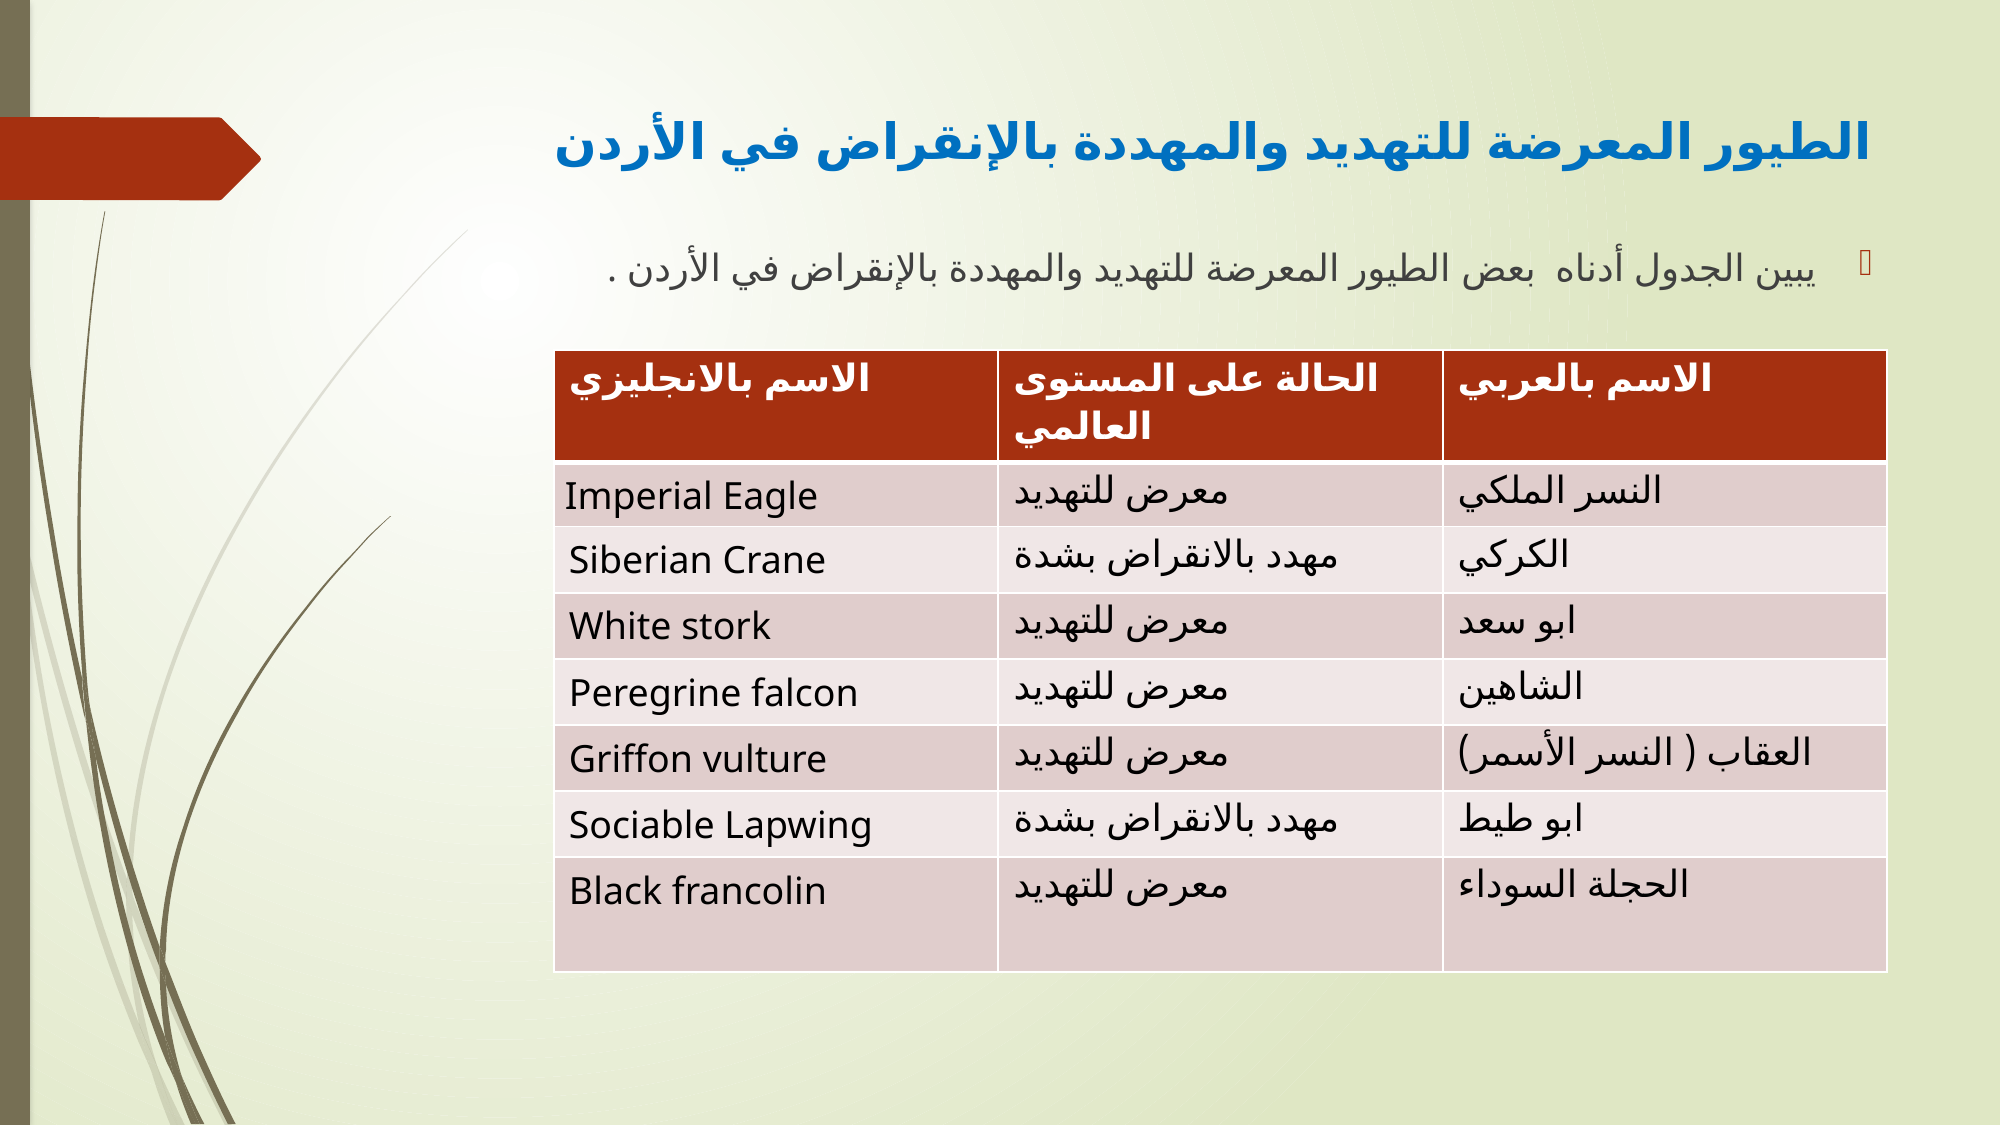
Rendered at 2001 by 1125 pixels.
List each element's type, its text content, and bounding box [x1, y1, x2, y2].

table_cell الكركي [1444, 527, 1886, 592]
table_cell مهدد بالانقراض بشدة [999, 527, 1442, 592]
table_cell Imperial Eagle [555, 465, 997, 526]
table_cell الشاهين [1444, 660, 1886, 724]
table_cell مهدد بالانقراض بشدة [999, 792, 1442, 856]
table_cell معرض للتهديد [999, 594, 1442, 658]
table_cell النسر الملكي [1444, 465, 1886, 526]
table_header الاسم بالعربي [1444, 351, 1886, 460]
table_cell Black francolin [555, 858, 997, 971]
table_cell معرض للتهديد [999, 858, 1442, 971]
table_cell White stork [555, 594, 997, 658]
table_cell Griffon vulture [555, 726, 997, 790]
table_cell ابو سعد [1444, 594, 1886, 658]
table_cell ابو طيط [1444, 792, 1886, 856]
table_cell معرض للتهديد [999, 726, 1442, 790]
title الطيور المعرضة للتهديد والمهددة بالإنقراض في الأردن [425, 102, 1888, 236]
table_cell Peregrine falcon [555, 660, 997, 724]
table_cell العقاب ( النسر الأسمر) [1444, 726, 1886, 790]
table_cell Siberian Crane [555, 527, 997, 592]
table_cell الحجلة السوداء [1444, 858, 1886, 971]
table_header الاسم بالانجليزي [555, 351, 997, 460]
list يبين الجدول أدناه بعض الطيور المعرضة للتهديد والمهددة بالإنقراض في الأردن . [425, 236, 1888, 857]
table_header الحالة على المستوى العالمي [999, 351, 1442, 460]
table_cell معرض للتهديد [999, 660, 1442, 724]
table_cell معرض للتهديد [999, 465, 1442, 526]
table_cell Sociable Lapwing [555, 792, 997, 856]
